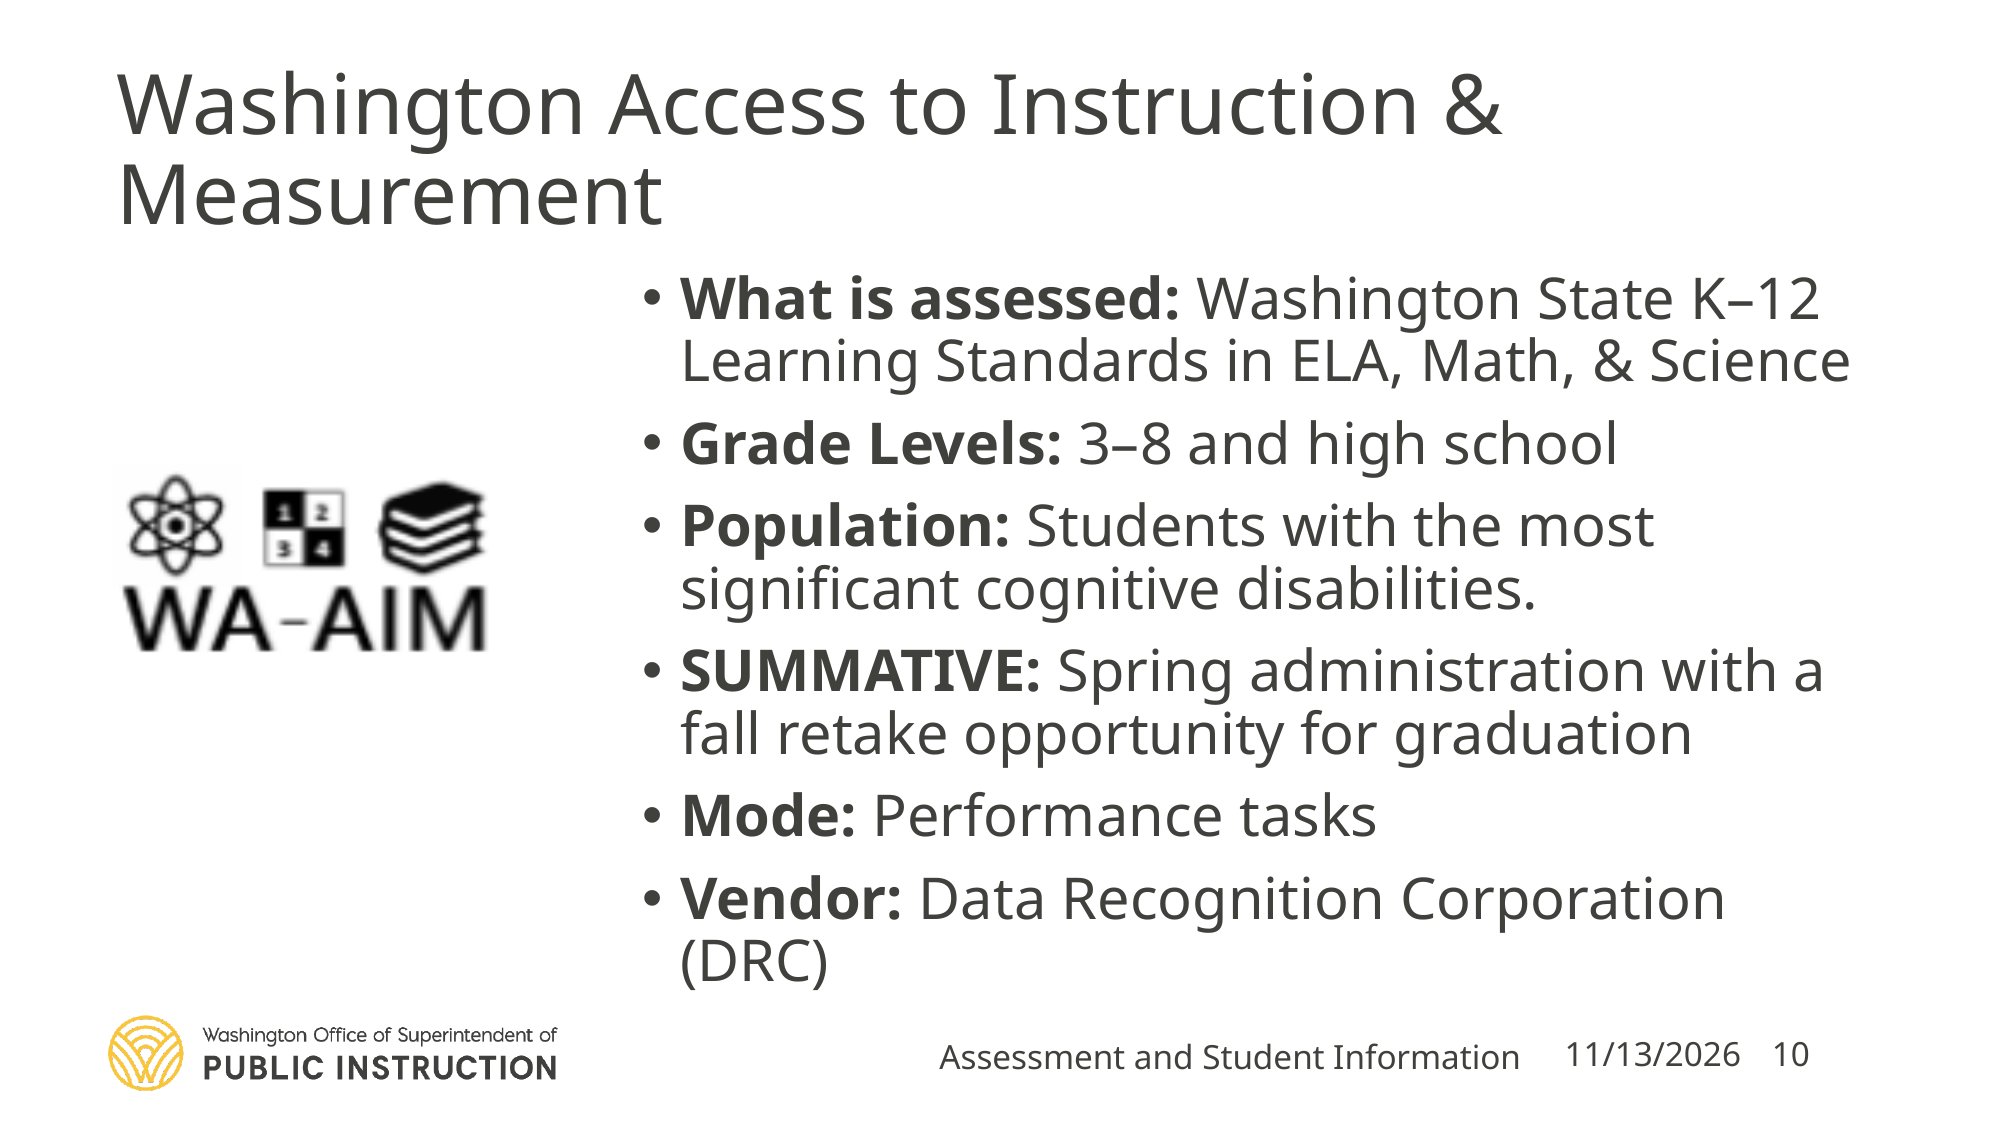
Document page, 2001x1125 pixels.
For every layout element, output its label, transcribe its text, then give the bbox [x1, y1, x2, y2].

slide_number 10 [1779, 1025, 1863, 1086]
list What is assessed: Washington State K–12 Learning Standards in ELA, Math, & Science Grade Levels: 3–8 and high school Population: Students with the most significant cognitive disabilities. SUMMATIVE: Spring administration with a fall retake opportunity for graduation Mode: Performance tasks Vendor: Data Recognition Corporation (DRC) [627, 261, 1897, 1007]
picture [108, 1015, 558, 1091]
picture [101, 437, 543, 688]
title Washington Access to Instruction & Measurement [101, 44, 1863, 262]
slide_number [1527, 1025, 1779, 1087]
footer Assessment and Student Information [582, 1025, 1537, 1086]
